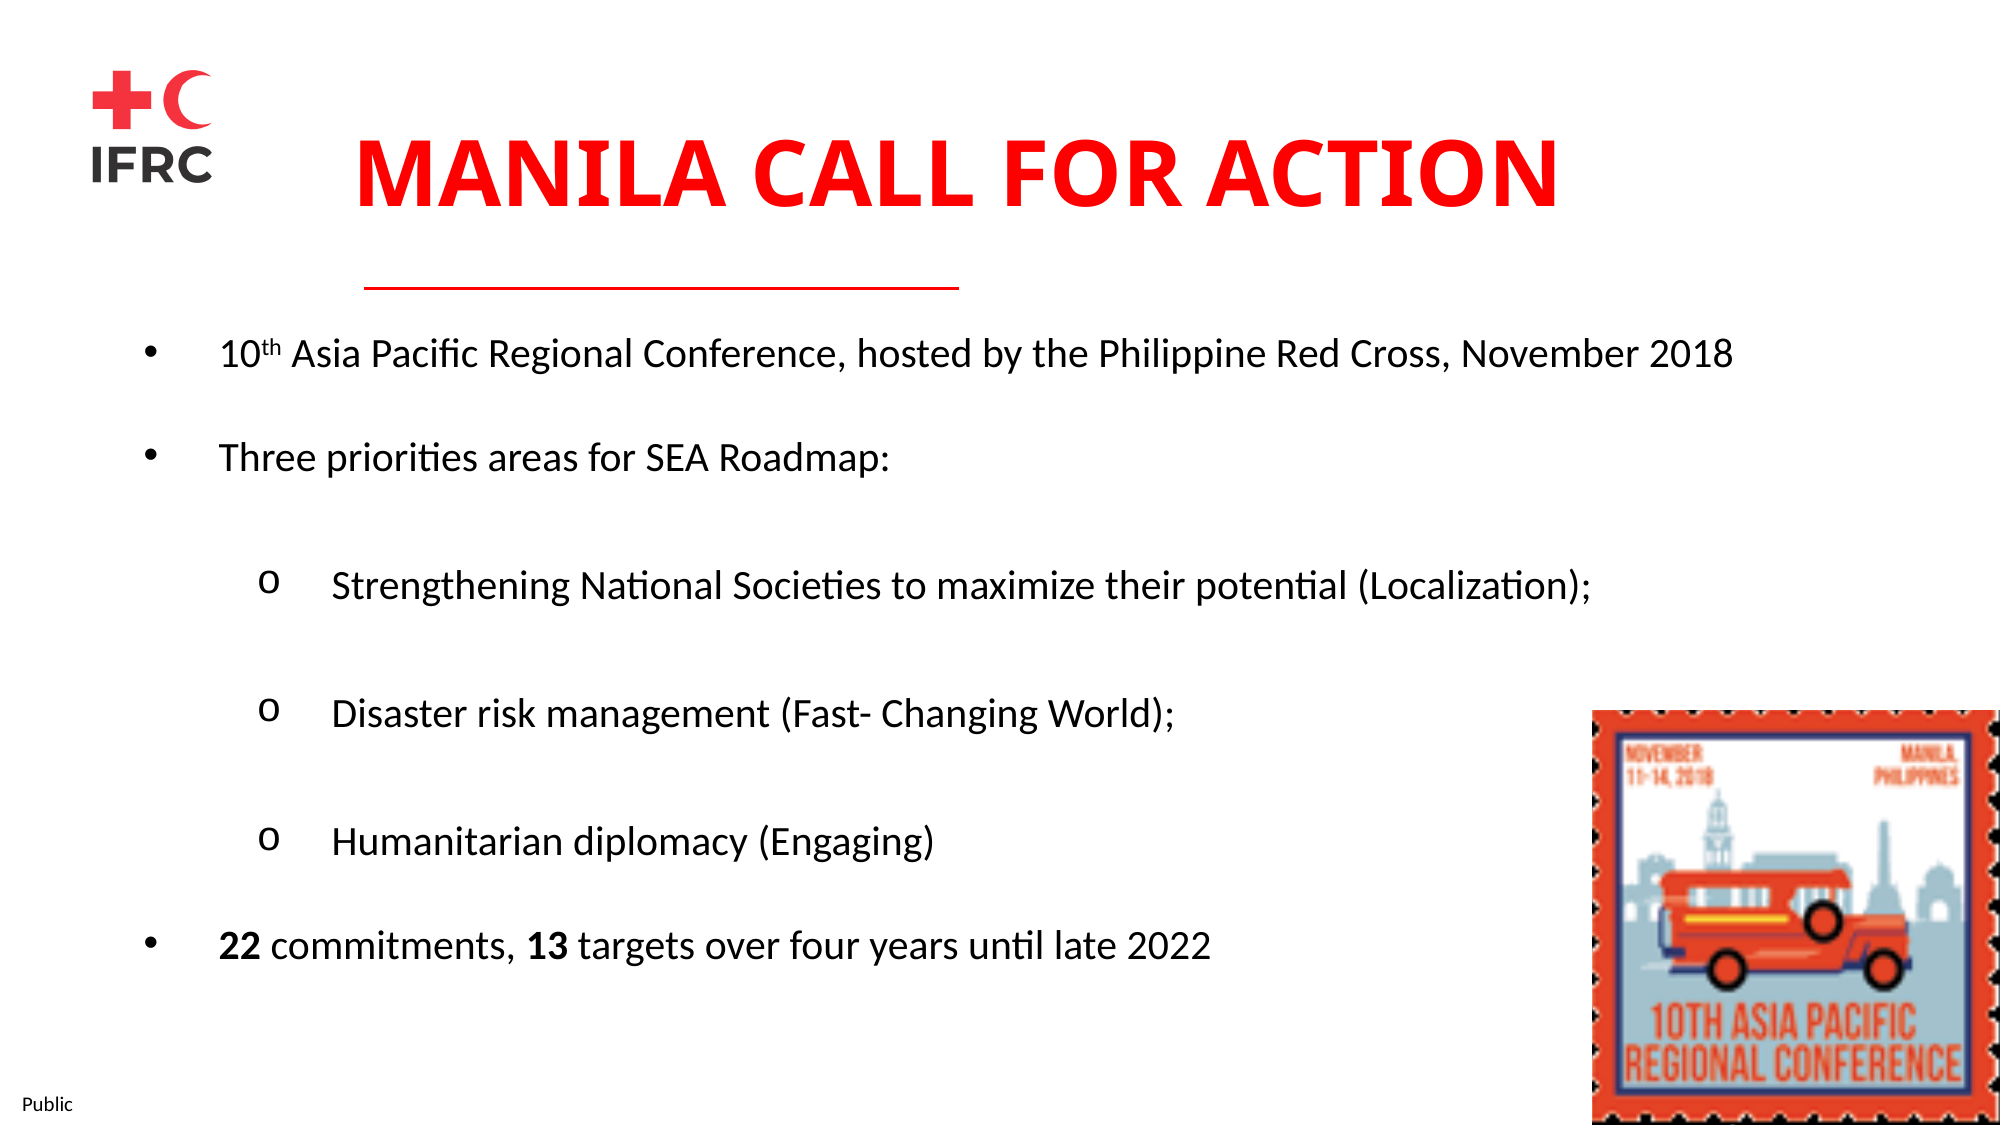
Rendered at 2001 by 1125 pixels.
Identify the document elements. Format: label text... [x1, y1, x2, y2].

picture [5, 0, 299, 271]
picture [1591, 709, 2000, 1125]
text_box 10th Asia Pacific Regional Conference, hosted by the Philippine Red Cross, November 2018 Three priorities areas for SEA Roadmap: Strengthening National Societies to maximize their potential (Localization); Disaster risk management (Fast- Changing World); Humanitarian diplomacy (Engaging) 22 commitments, 13 targets over four years until late 2022 [129, 329, 1758, 1014]
title MANILA CALL FOR ACTION [337, 82, 1655, 271]
